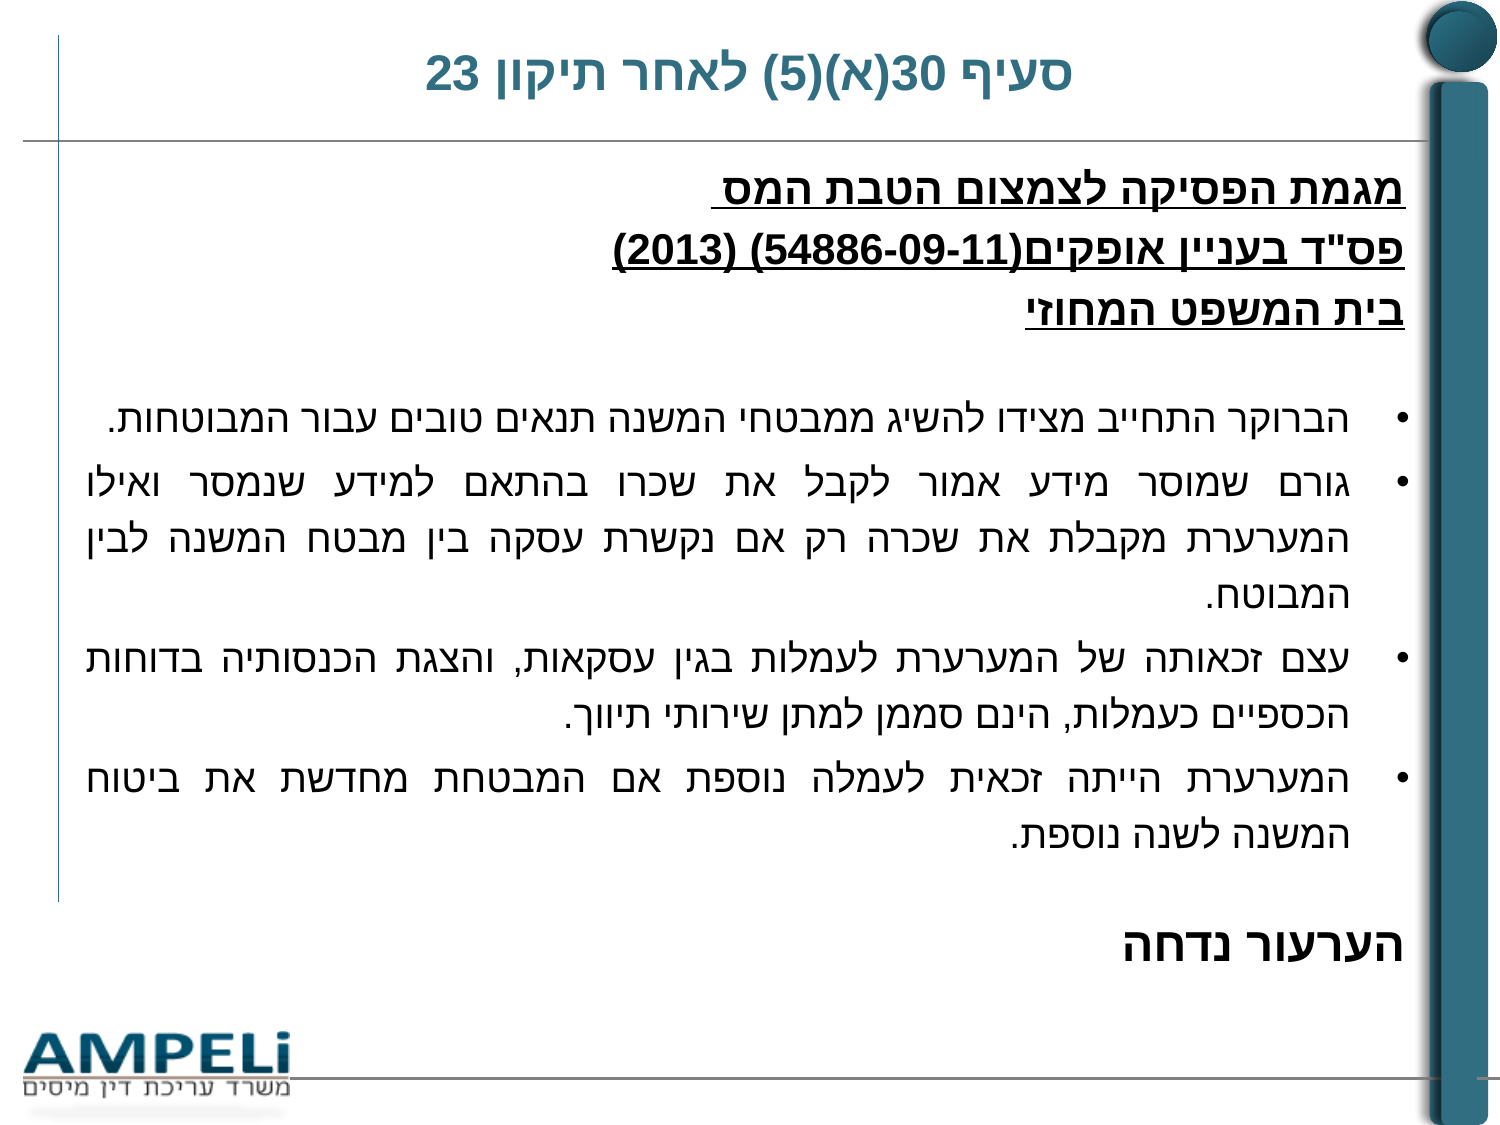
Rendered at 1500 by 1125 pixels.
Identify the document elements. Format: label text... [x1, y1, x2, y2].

list מגמת הפסיקה לצמצום הטבת המס פס"ד בעניין אופקים(54886-09-11) (2013) בית המשפט המחוזי הברוקר התחייב מצידו להשיג ממבטחי המשנה תנאים טובים עבור המבוטחות. גורם שמוסר מידע אמור לקבל את שכרו בהתאם למידע שנמסר ואילו המערערת מקבלת את שכרה רק אם נקשרת עסקה בין מבטח המשנה לבין המבוטח. עצם זכאותה של המערערת לעמלות בגין עסקאות, והצגת הכנסותיה בדוחות הכספיים כעמלות, הינם סממן למתן שירותי תיווך. המערערת הייתה זכאית לעמלה נוספת אם המבטחת מחדשת את ביטוח המשנה לשנה נוספת. הערעור נדחה [70, 164, 1421, 985]
title סעיף 30(א)(5) לאחר תיקון 23 [75, 0, 1425, 141]
picture [23, 1031, 290, 1125]
